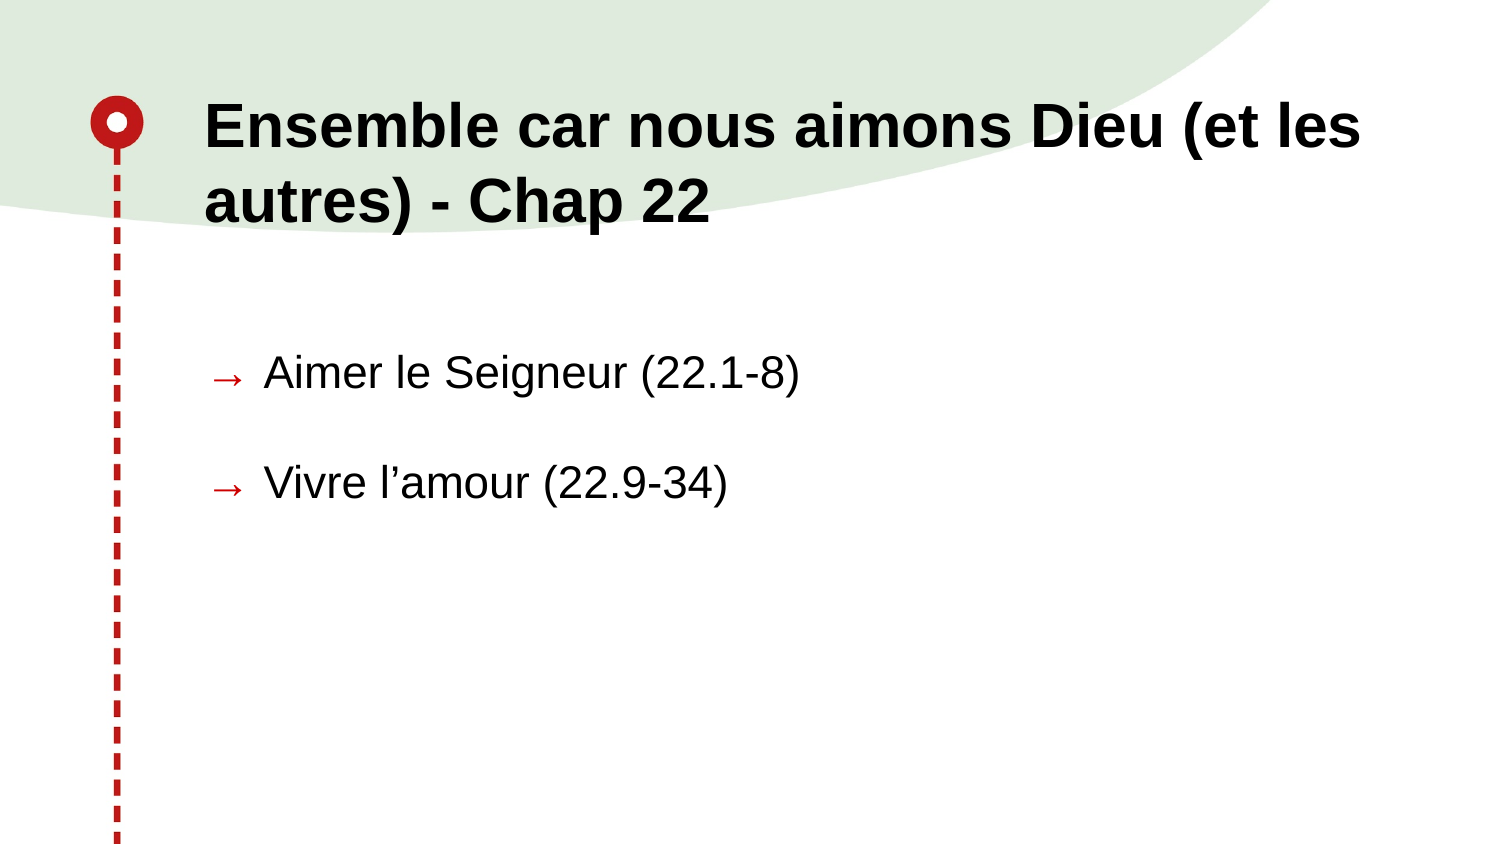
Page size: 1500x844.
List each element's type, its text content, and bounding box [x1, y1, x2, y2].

list → Aimer le Seigneur (22.1-8) → Vivre l’amour (22.9-34) [189, 327, 1421, 710]
picture [0, 0, 1500, 844]
title Ensemble car nous aimons Dieu (et les autres) - Chap 22 [189, 69, 1421, 164]
